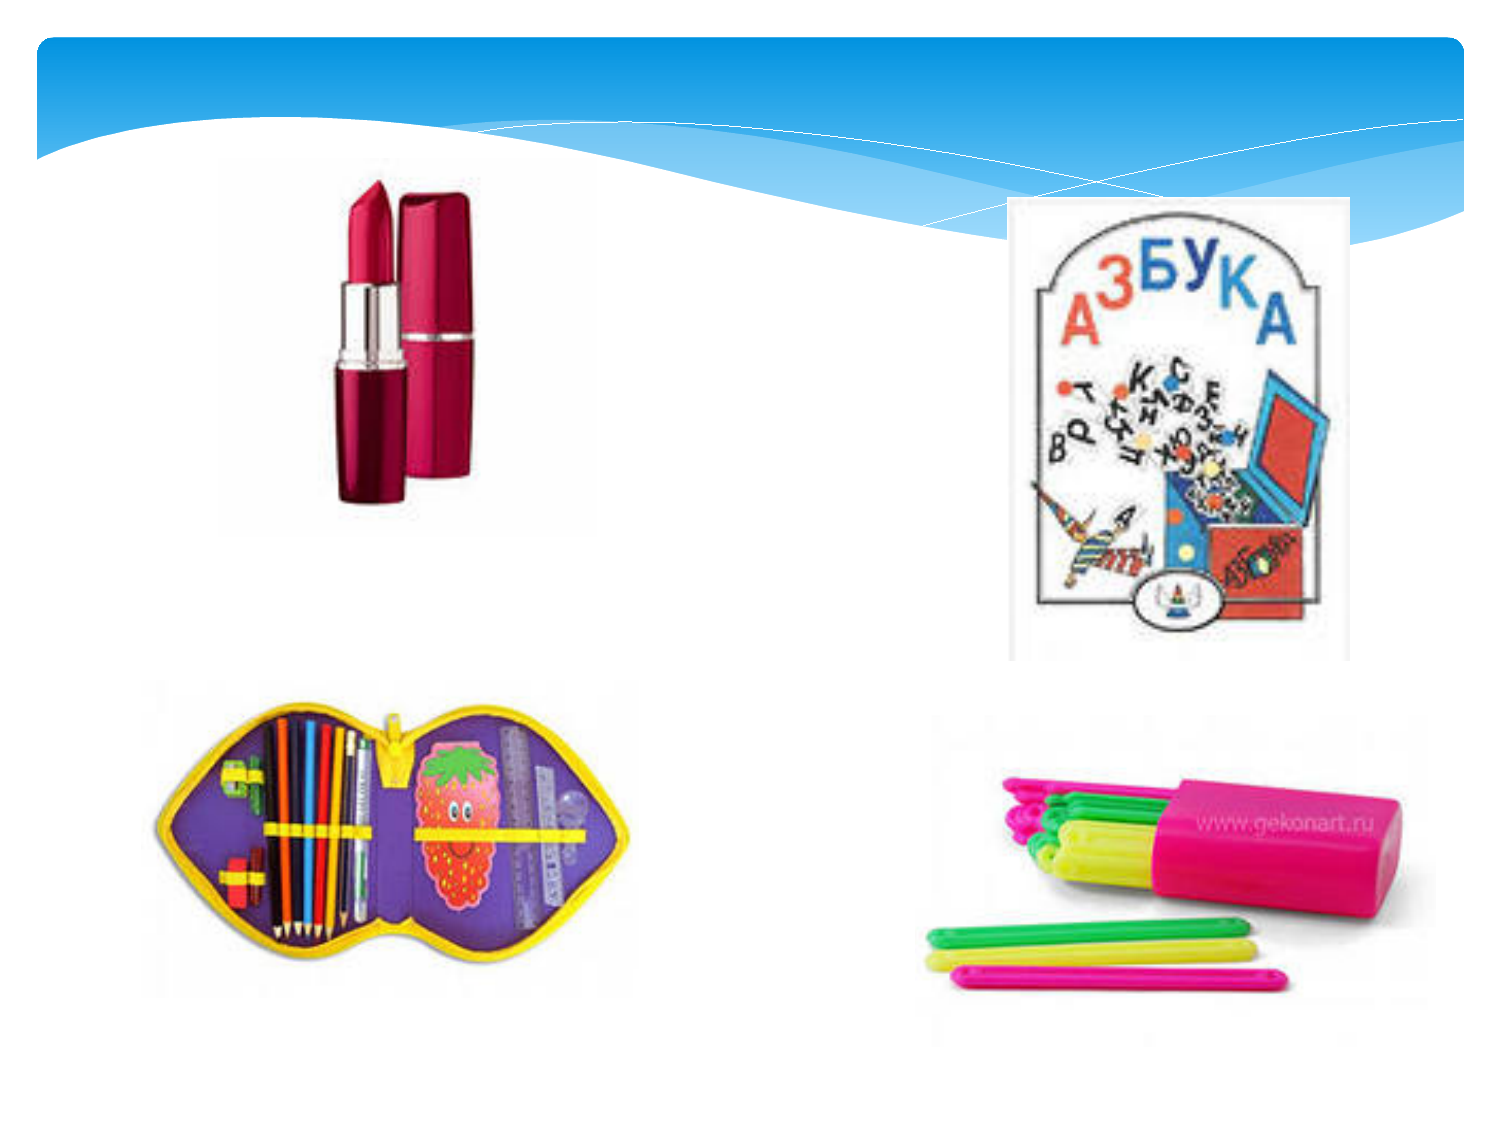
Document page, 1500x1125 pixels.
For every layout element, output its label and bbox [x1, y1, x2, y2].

picture [218, 158, 597, 538]
picture [141, 680, 639, 998]
picture [915, 715, 1436, 1048]
picture [1006, 197, 1351, 661]
